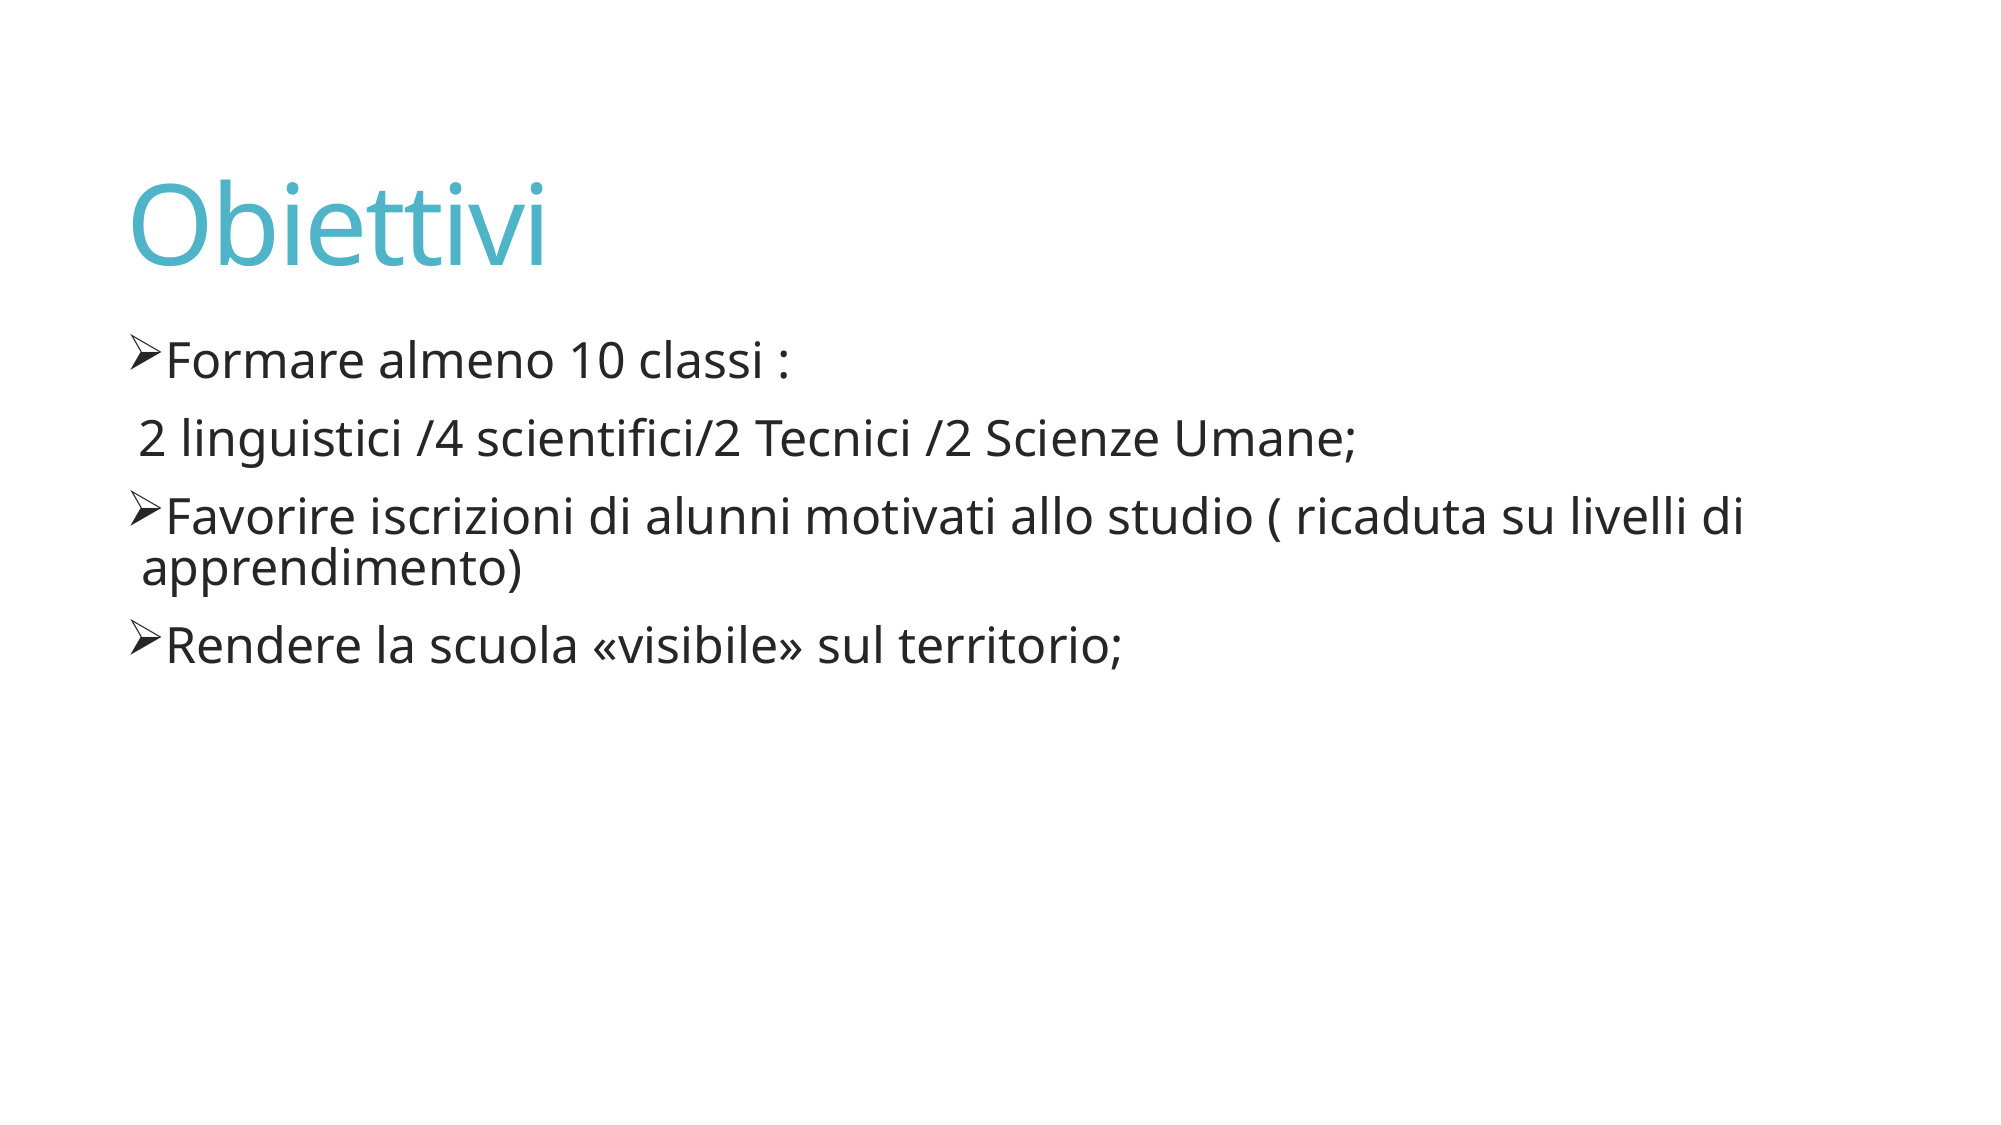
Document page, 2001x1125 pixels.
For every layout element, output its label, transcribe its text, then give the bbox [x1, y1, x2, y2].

list Formare almeno 10 classi : 2 linguistici /4 scientifici/2 Tecnici /2 Scienze Umane; Favorire iscrizioni di alunni motivati allo studio ( ricaduta su livelli di apprendimento) Rendere la scuola «visibile» sul territorio; [111, 329, 1876, 948]
title Obiettivi [111, 94, 1879, 367]
